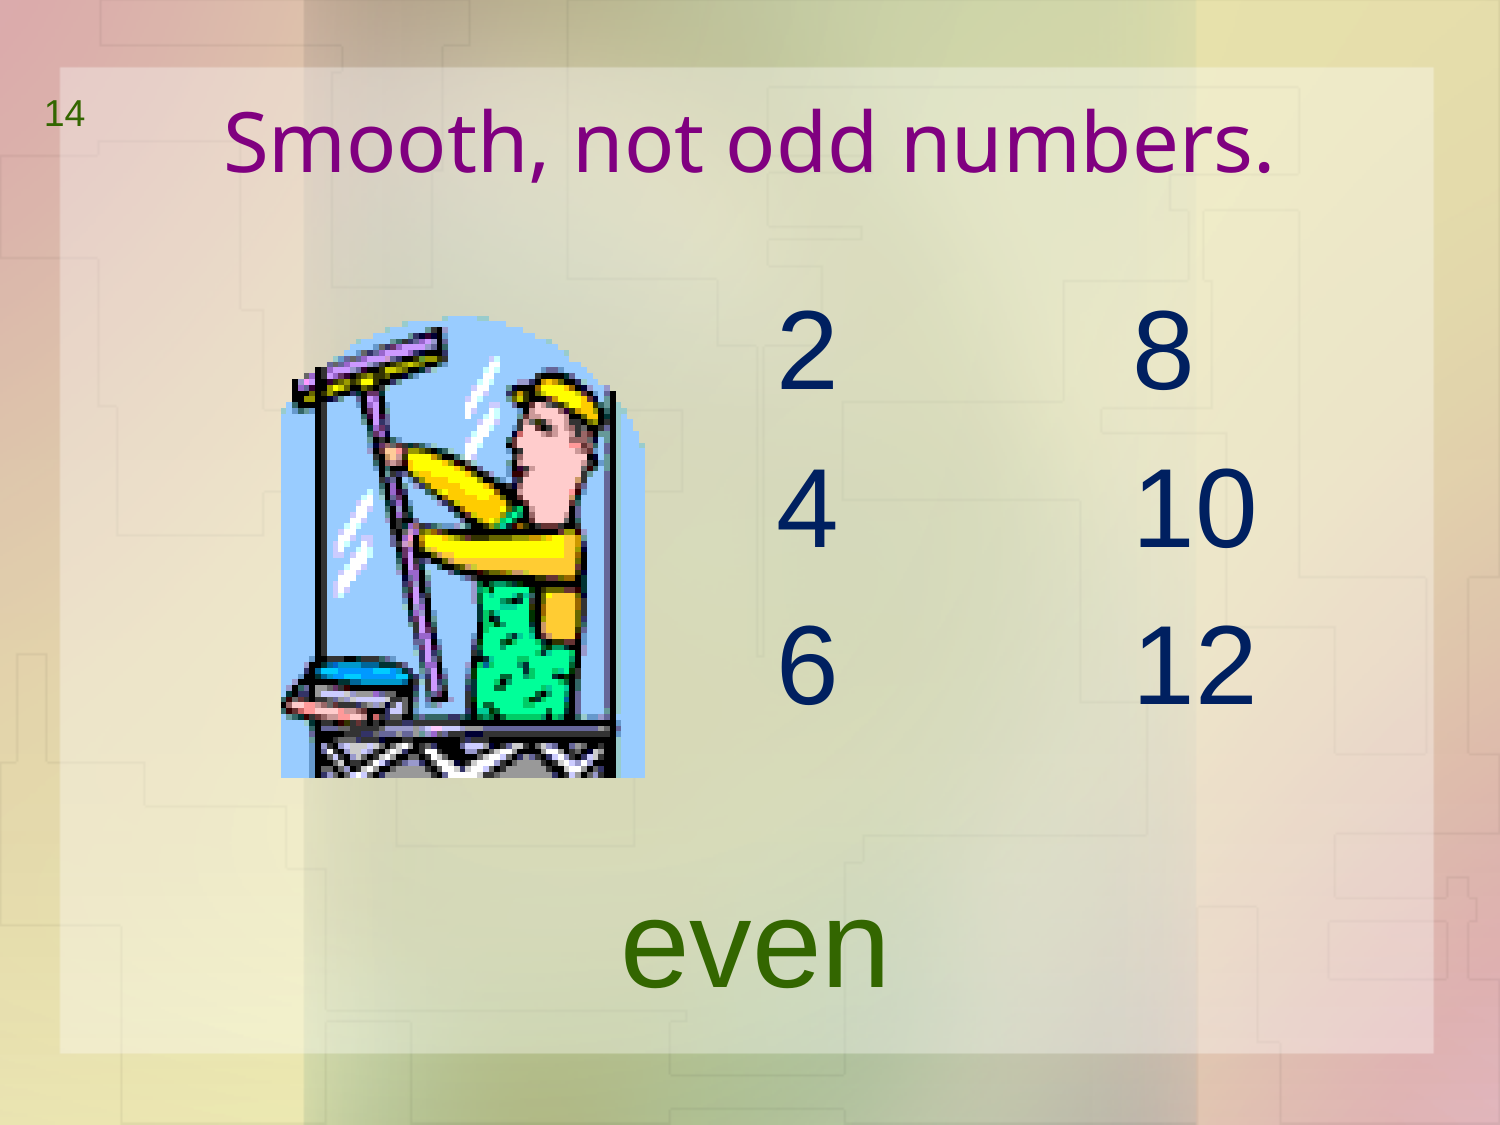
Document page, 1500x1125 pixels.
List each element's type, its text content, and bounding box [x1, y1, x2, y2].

picture [0, 0, 1500, 1125]
text_box even [515, 855, 996, 1021]
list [280, 316, 645, 778]
title Smooth, not odd numbers. [74, 44, 1426, 233]
list 2 8 4 10 6 12 [761, 269, 1425, 798]
text_box 14 [29, 81, 136, 142]
